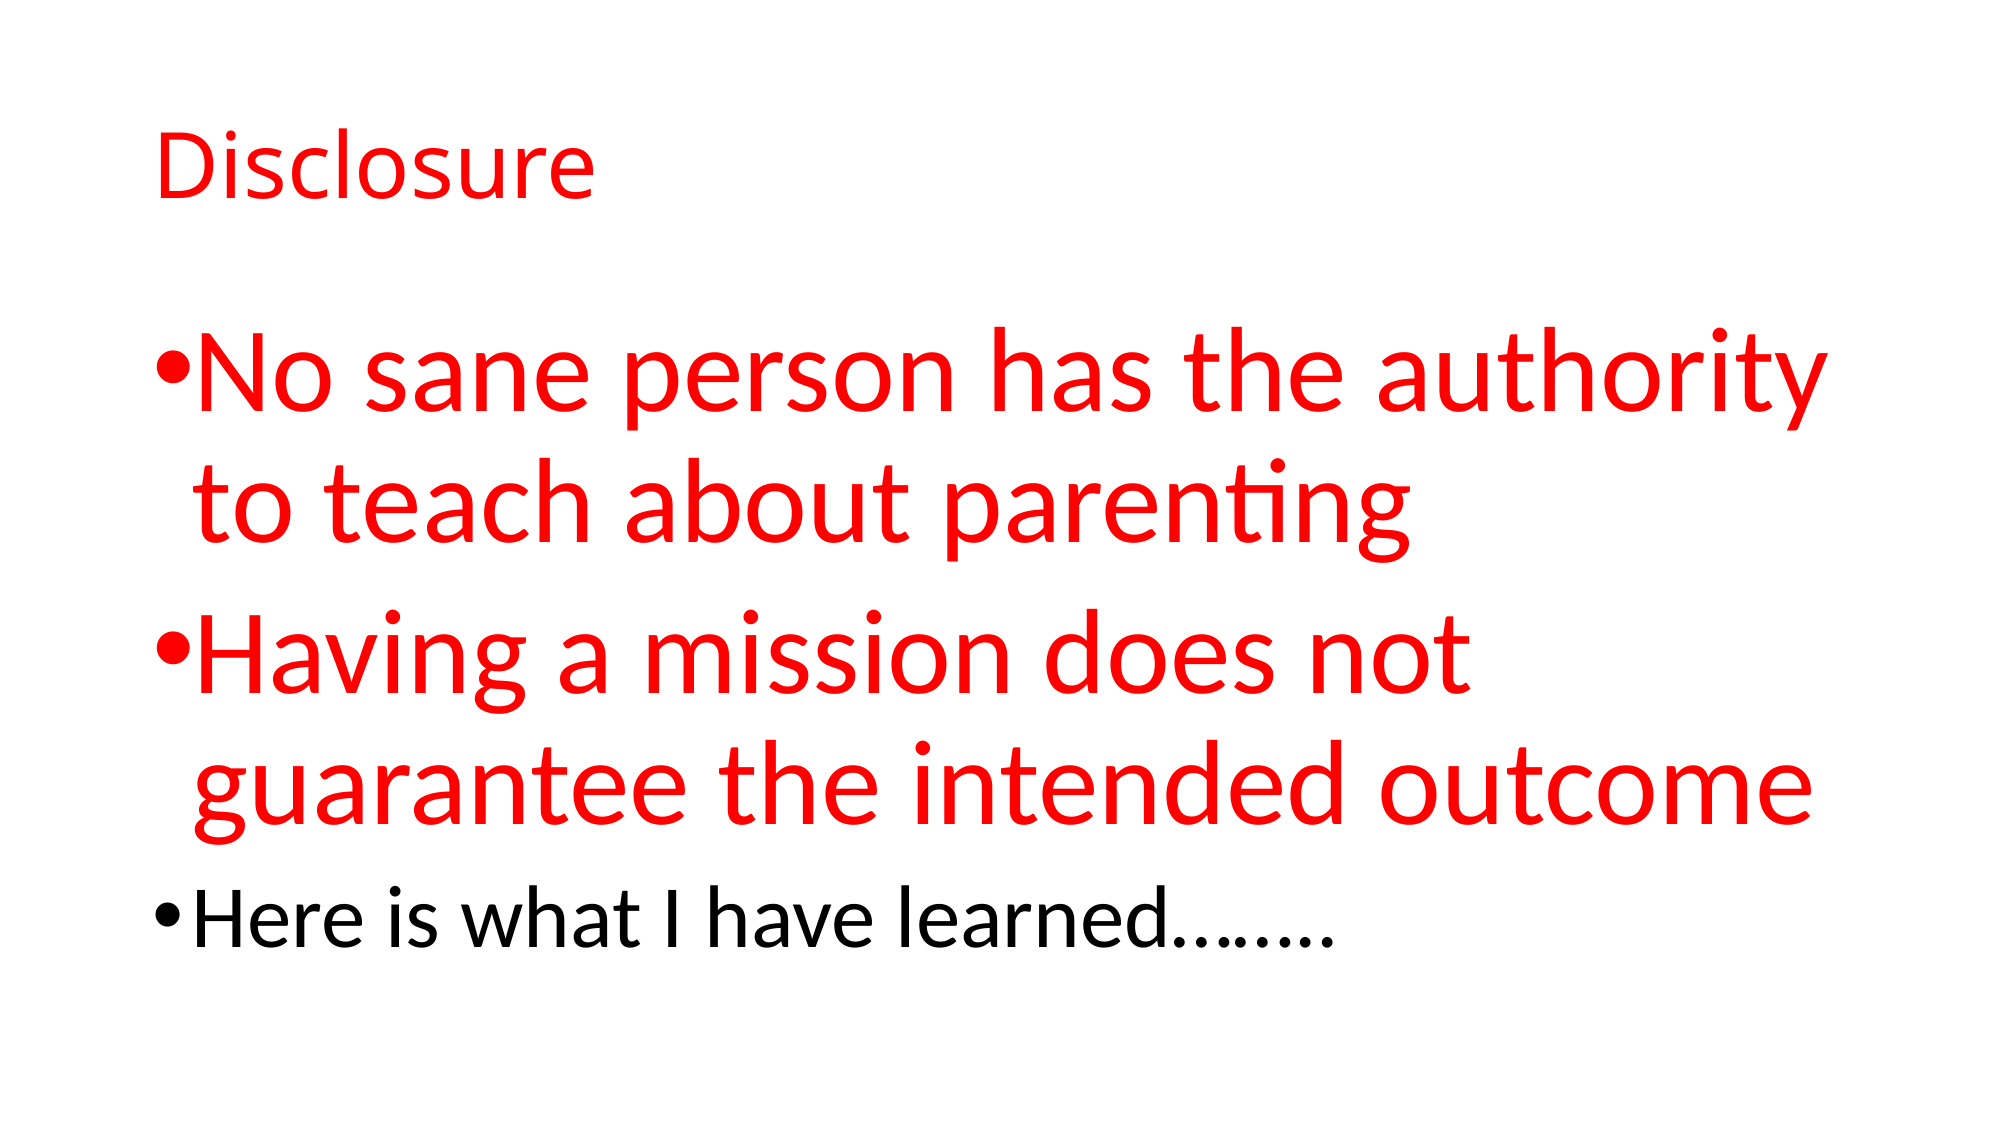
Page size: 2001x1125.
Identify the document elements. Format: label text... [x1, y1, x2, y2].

list No sane person has the authority to teach about parenting Having a mission does not guarantee the intended outcome Here is what I have learned…….. [137, 299, 1863, 1014]
title Disclosure [137, 59, 1863, 278]
